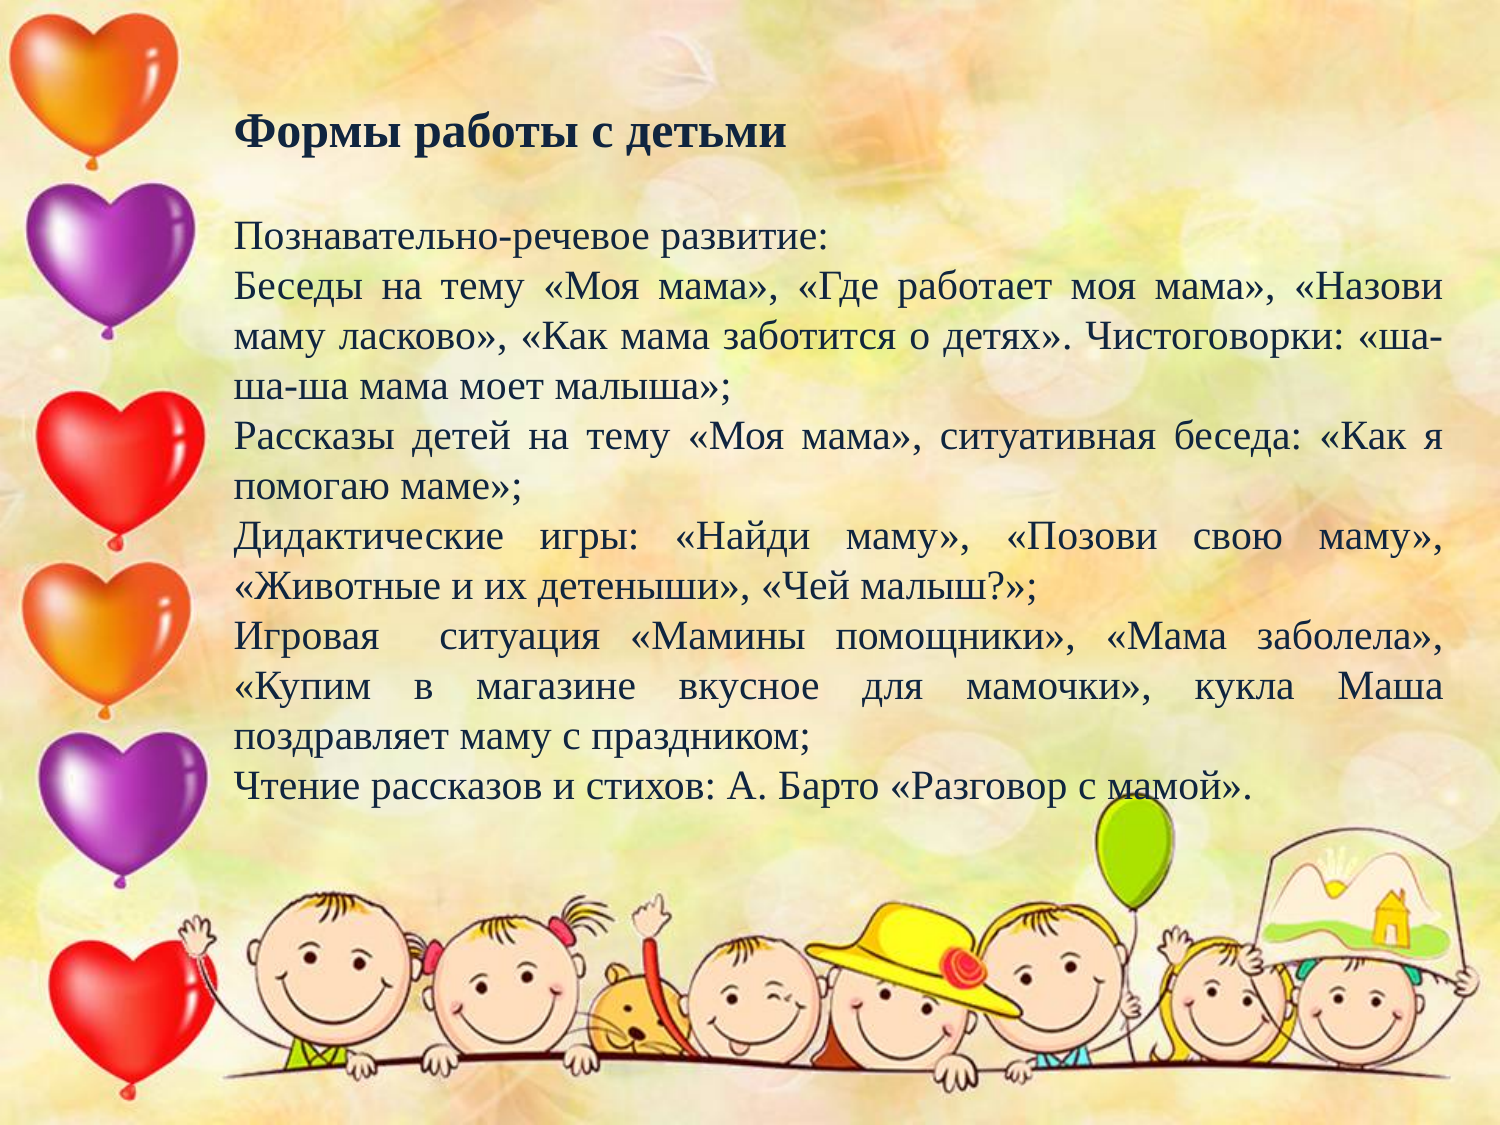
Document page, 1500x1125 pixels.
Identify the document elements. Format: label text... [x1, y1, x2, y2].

picture [0, 0, 1500, 1125]
text_box Формы работы с детьми Познавательно-речевое развитие: Беседы на тему «Моя мама», «Где работает моя мама», «Назови маму ласково», «Как мама заботится о детях». Чистоговорки: «ша-ша-ша мама моет малыша»; Рассказы детей на тему «Моя мама», ситуативная беседа: «Как я помогаю маме»; Дидактические игры: «Найди маму», «Позови свою маму», «Животные и их детеныши», «Чей малыш?»; Игровая ситуация «Мамины помощники», «Мама заболела», «Купим в магазине вкусное для мамочки», кукла Маша поздравляет маму с праздником; Чтение рассказов и стихов: А. Барто «Разговор с мамой». [218, 90, 1459, 816]
